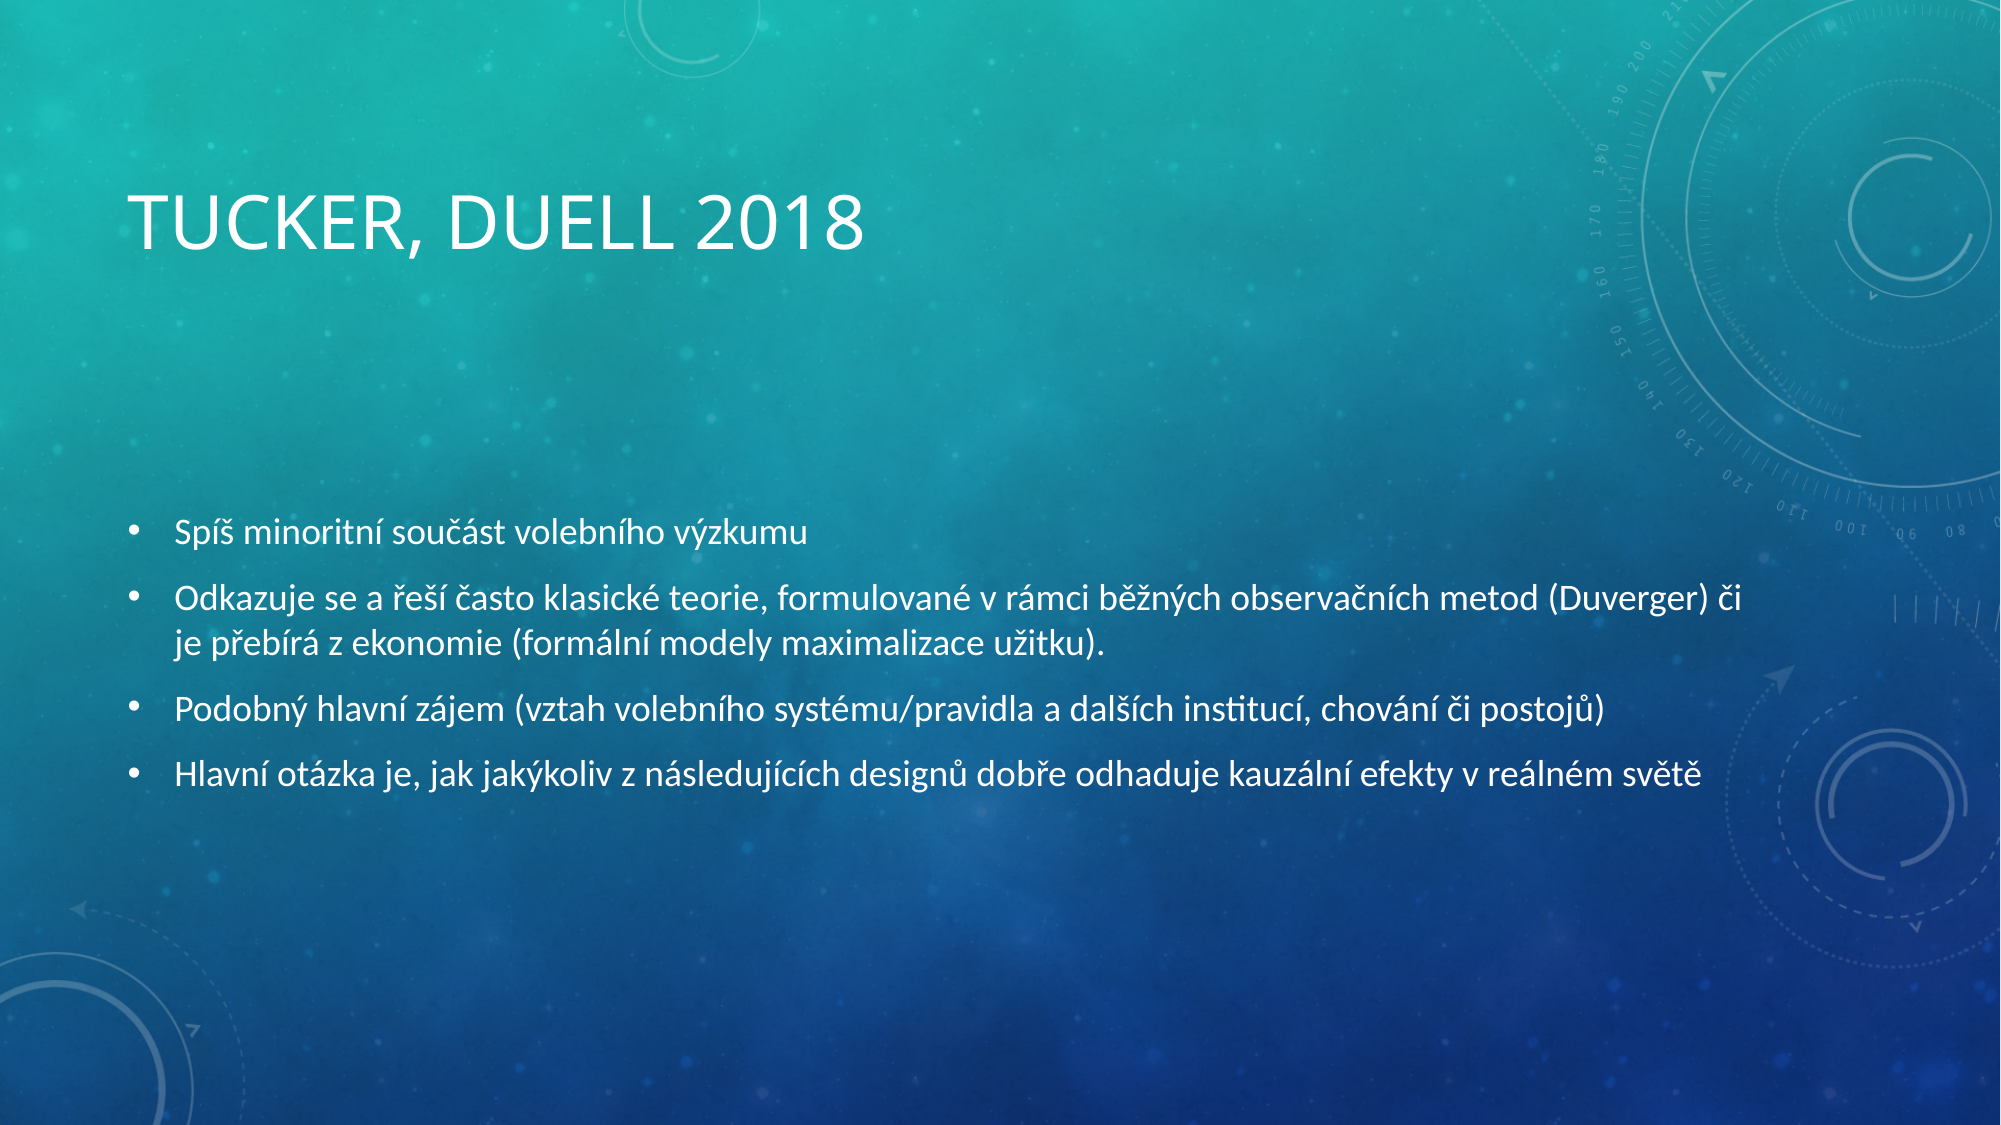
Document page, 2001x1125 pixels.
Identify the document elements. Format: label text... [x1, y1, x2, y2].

picture [0, 0, 2001, 1125]
title Tucker, duelL 2018 [112, 99, 1775, 339]
list Spíš minoritní součást volebního výzkumu Odkazuje se a řeší často klasické teorie, formulované v rámci běžných observačních metod (Duverger) či je přebírá z ekonomie (formální modely maximalizace užitku). Podobný hlavní zájem (vztah volebního systému/pravidla a dalších institucí, chování či postojů) Hlavní otázka je, jak jakýkoliv z následujících designů dobře odhaduje kauzální efekty v reálném světě [112, 351, 1775, 950]
